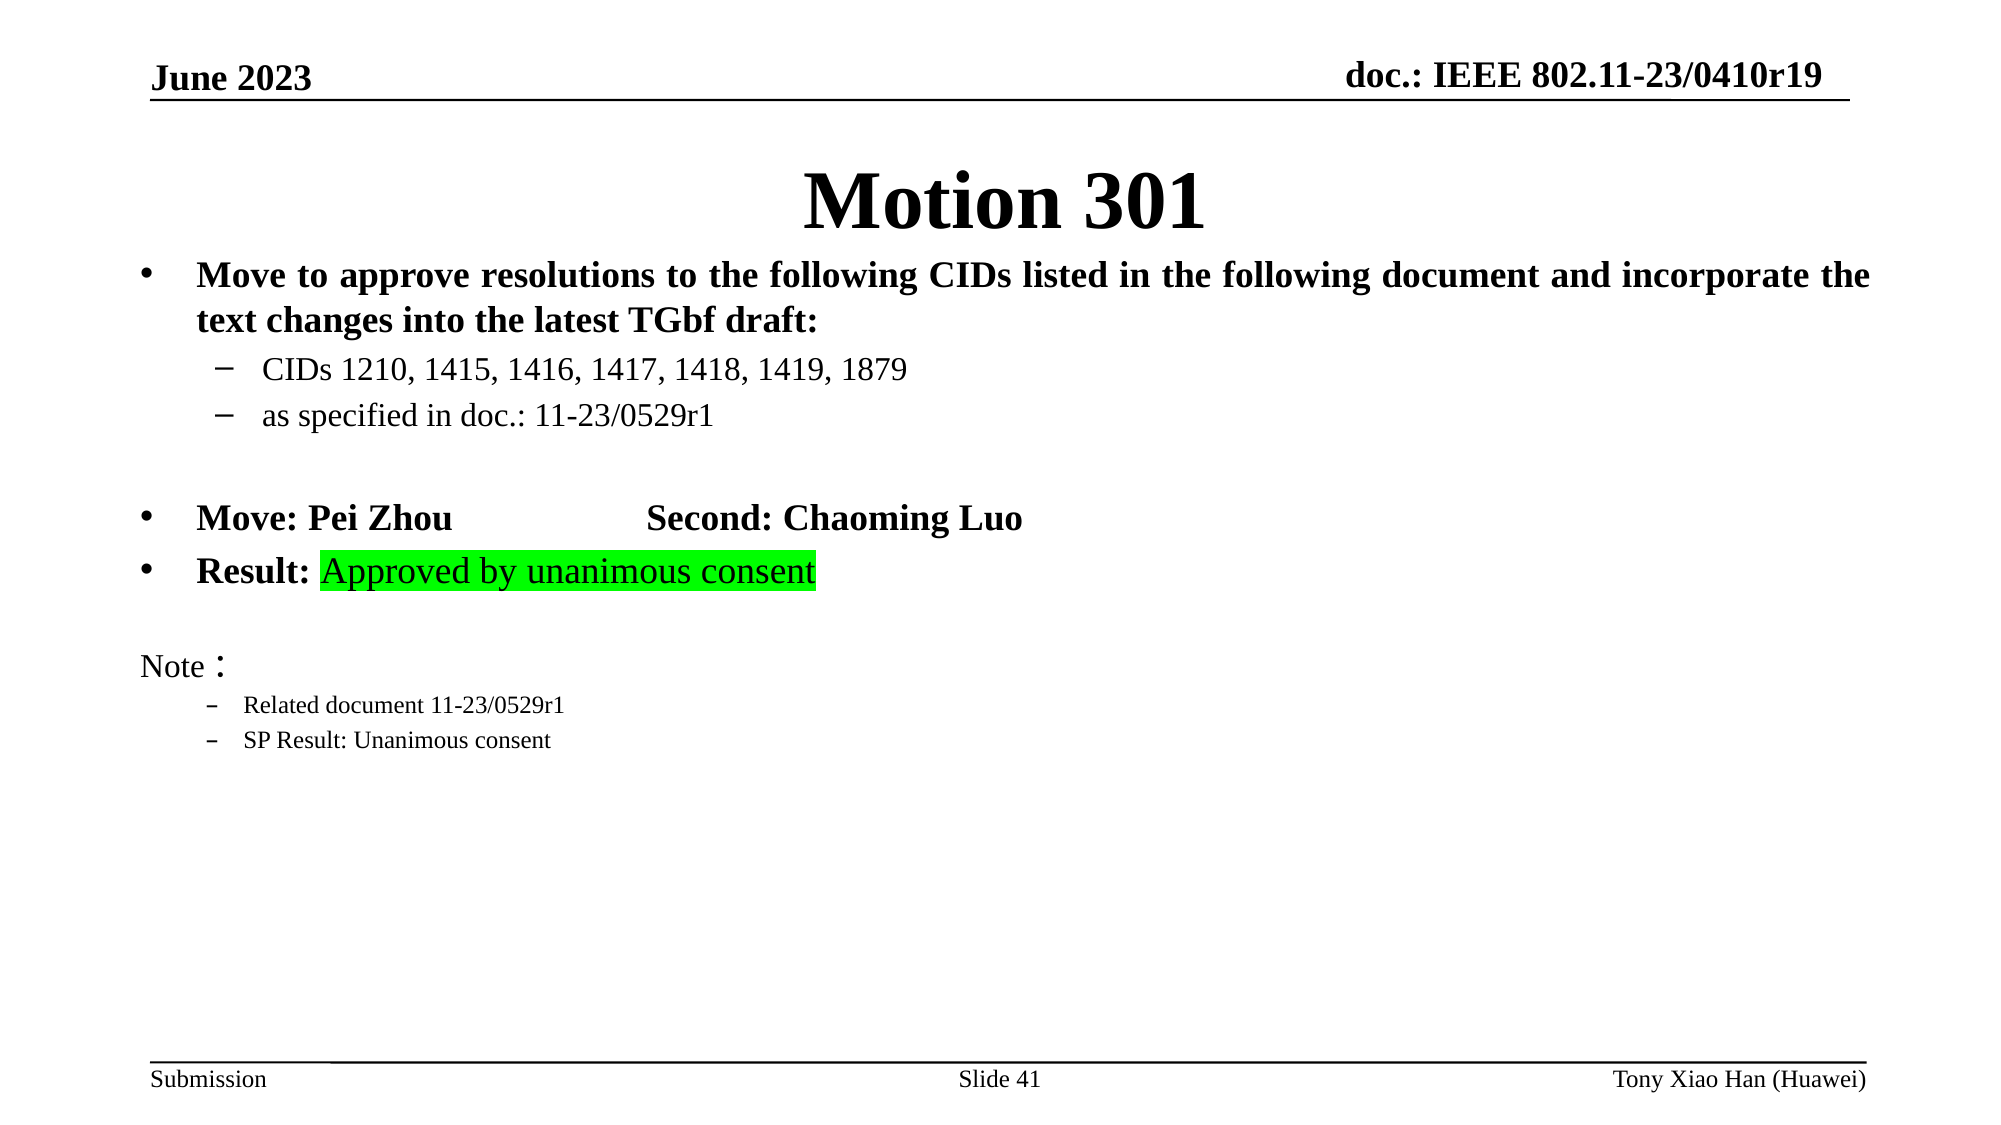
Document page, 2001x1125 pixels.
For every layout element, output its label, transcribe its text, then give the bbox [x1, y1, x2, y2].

text_box Move to approve resolutions to the following CIDs listed in the following document and incorporate the text changes into the latest TGbf draft: CIDs 1210, 1415, 1416, 1417, 1418, 1419, 1879 as specified in doc.: 11-23/0529r1 Move: Pei Zhou Second: Chaoming Luo Result: Approved by unanimous consent Note： Related document 11-23/0529r1 SP Result: Unanimous consent [125, 212, 1888, 900]
text_box Motion 301 [368, 137, 1644, 212]
